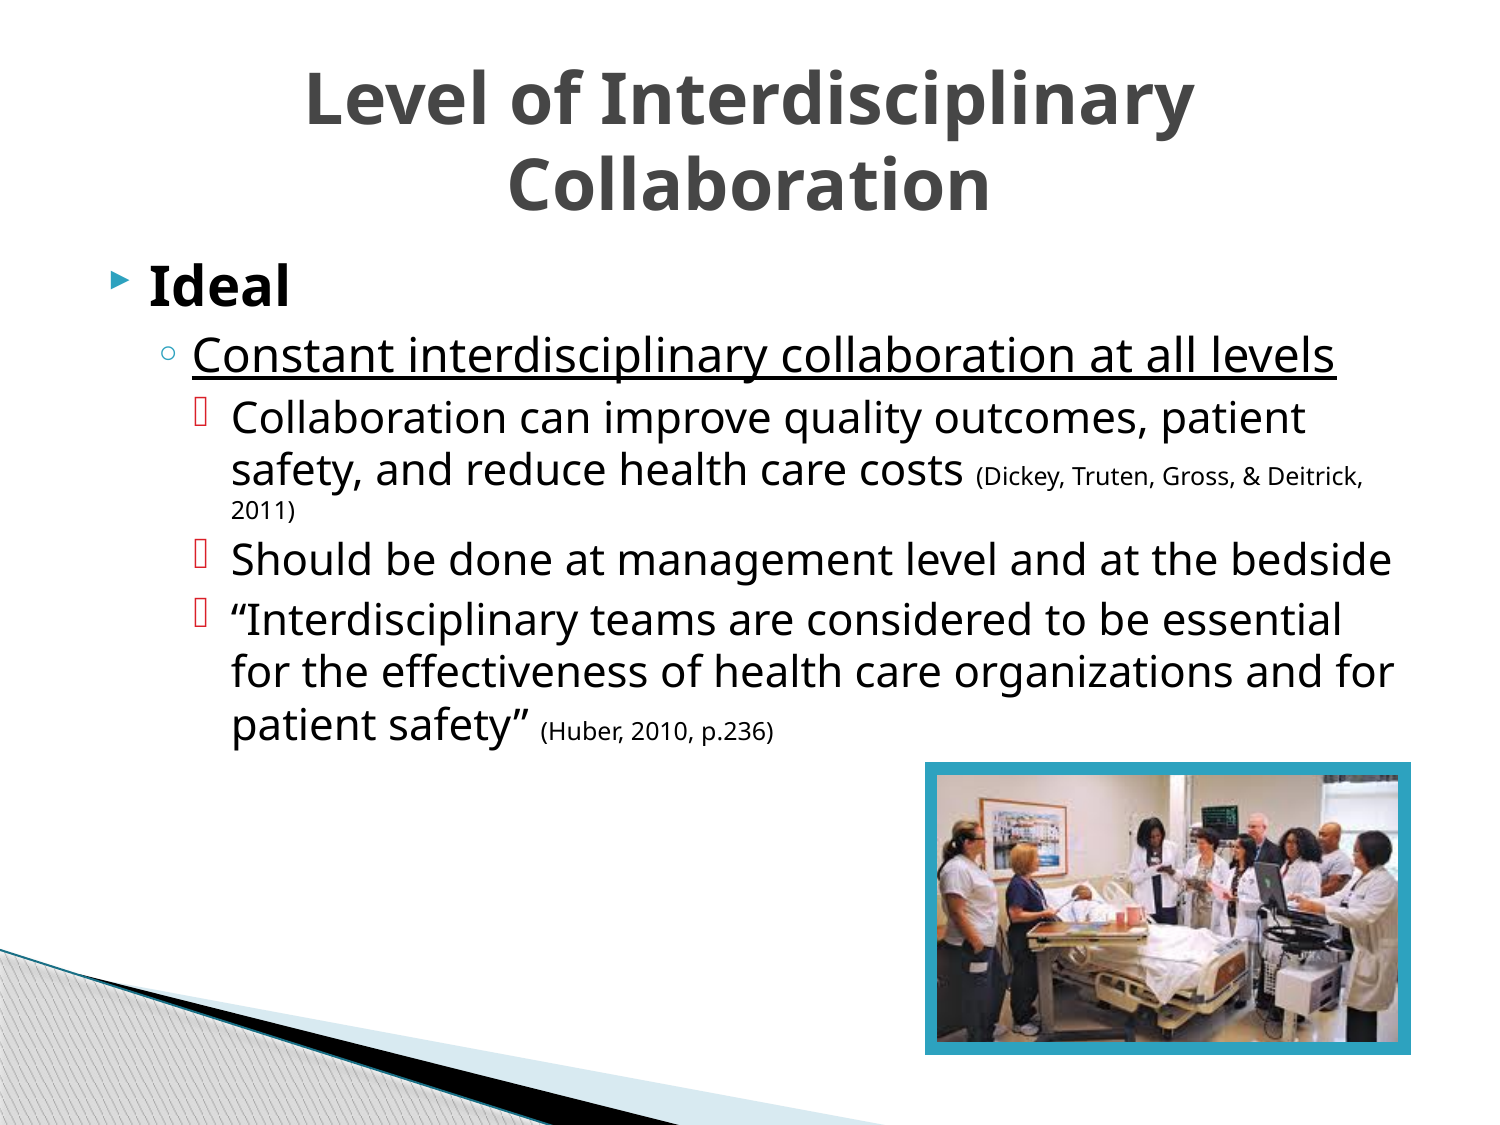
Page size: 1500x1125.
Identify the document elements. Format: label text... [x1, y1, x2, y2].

picture [937, 774, 1399, 1043]
title Level of Interdisciplinary Collaboration [75, 45, 1425, 233]
list Ideal Constant interdisciplinary collaboration at all levels Collaboration can improve quality outcomes, patient safety, and reduce health care costs (Dickey, Truten, Gross, & Deitrick, 2011) Should be done at management level and at the bedside “Interdisciplinary teams are considered to be essential for the effectiveness of health care organizations and for patient safety” (Huber, 2010, p.236) [75, 243, 1425, 986]
